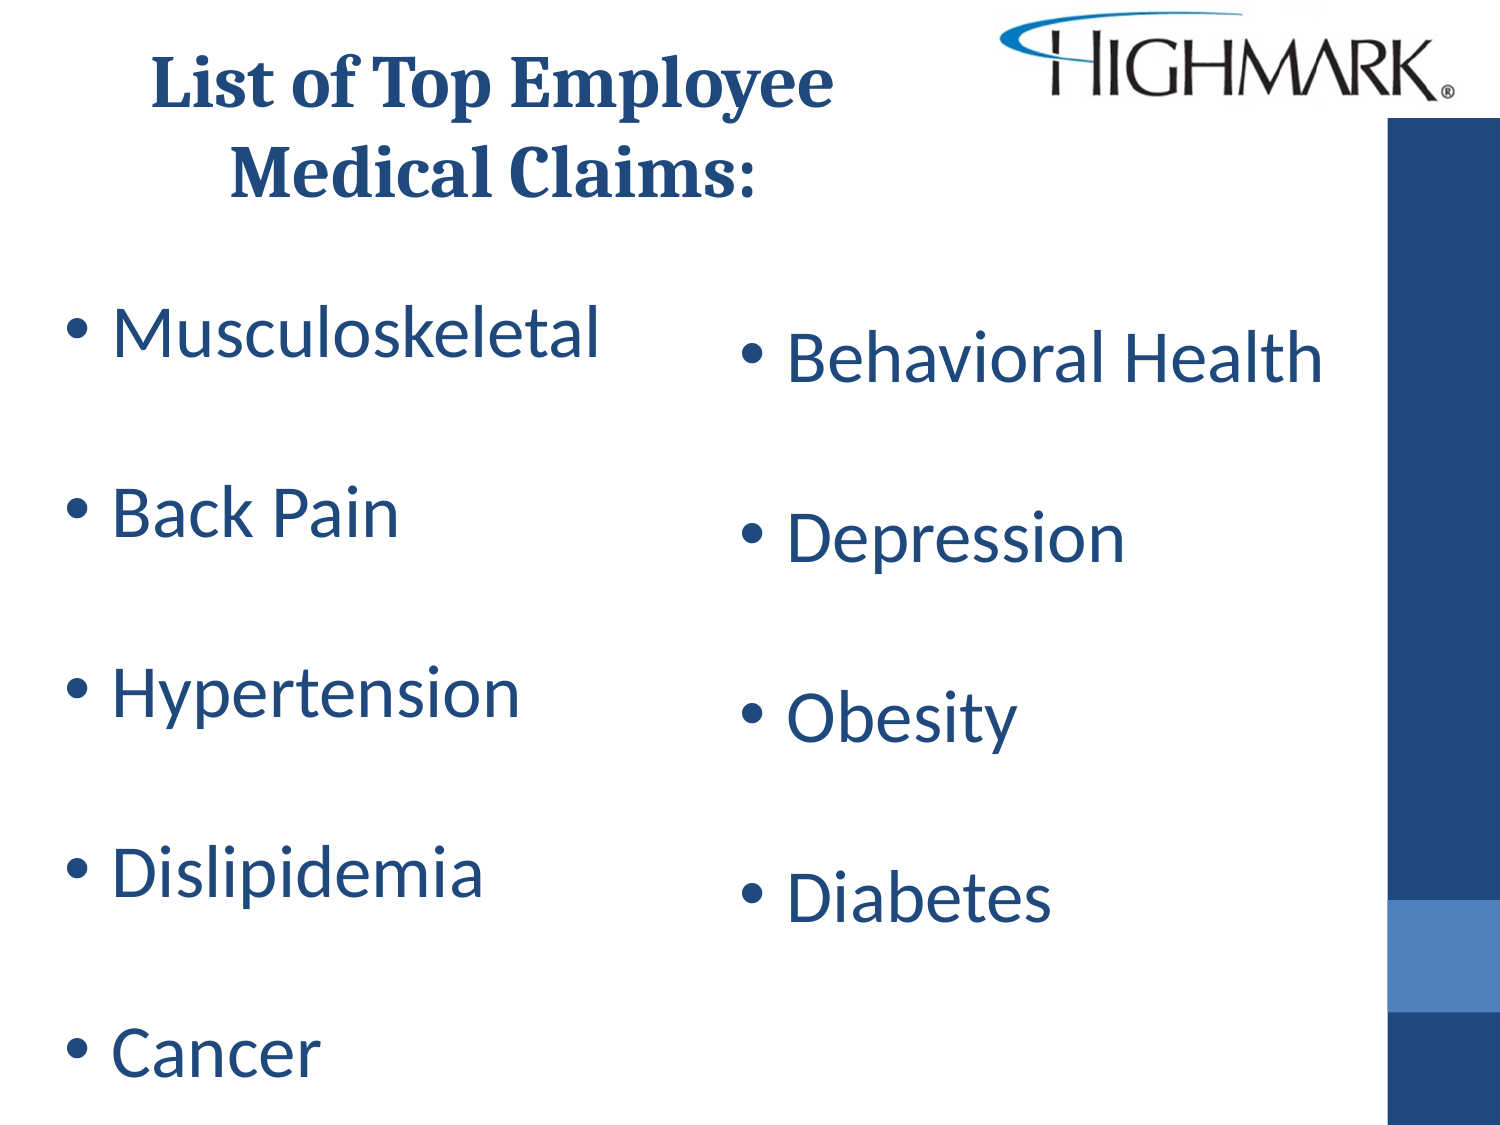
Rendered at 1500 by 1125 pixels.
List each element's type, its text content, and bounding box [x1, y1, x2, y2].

list List of Top Employee Medical Claims: [37, 24, 950, 163]
picture [985, 0, 1500, 119]
text_box Musculoskeletal Back Pain Hypertension Dislipidemia Cancer [49, 274, 638, 1125]
text_box Behavioral Health Depression Obesity Diabetes [724, 299, 1388, 990]
